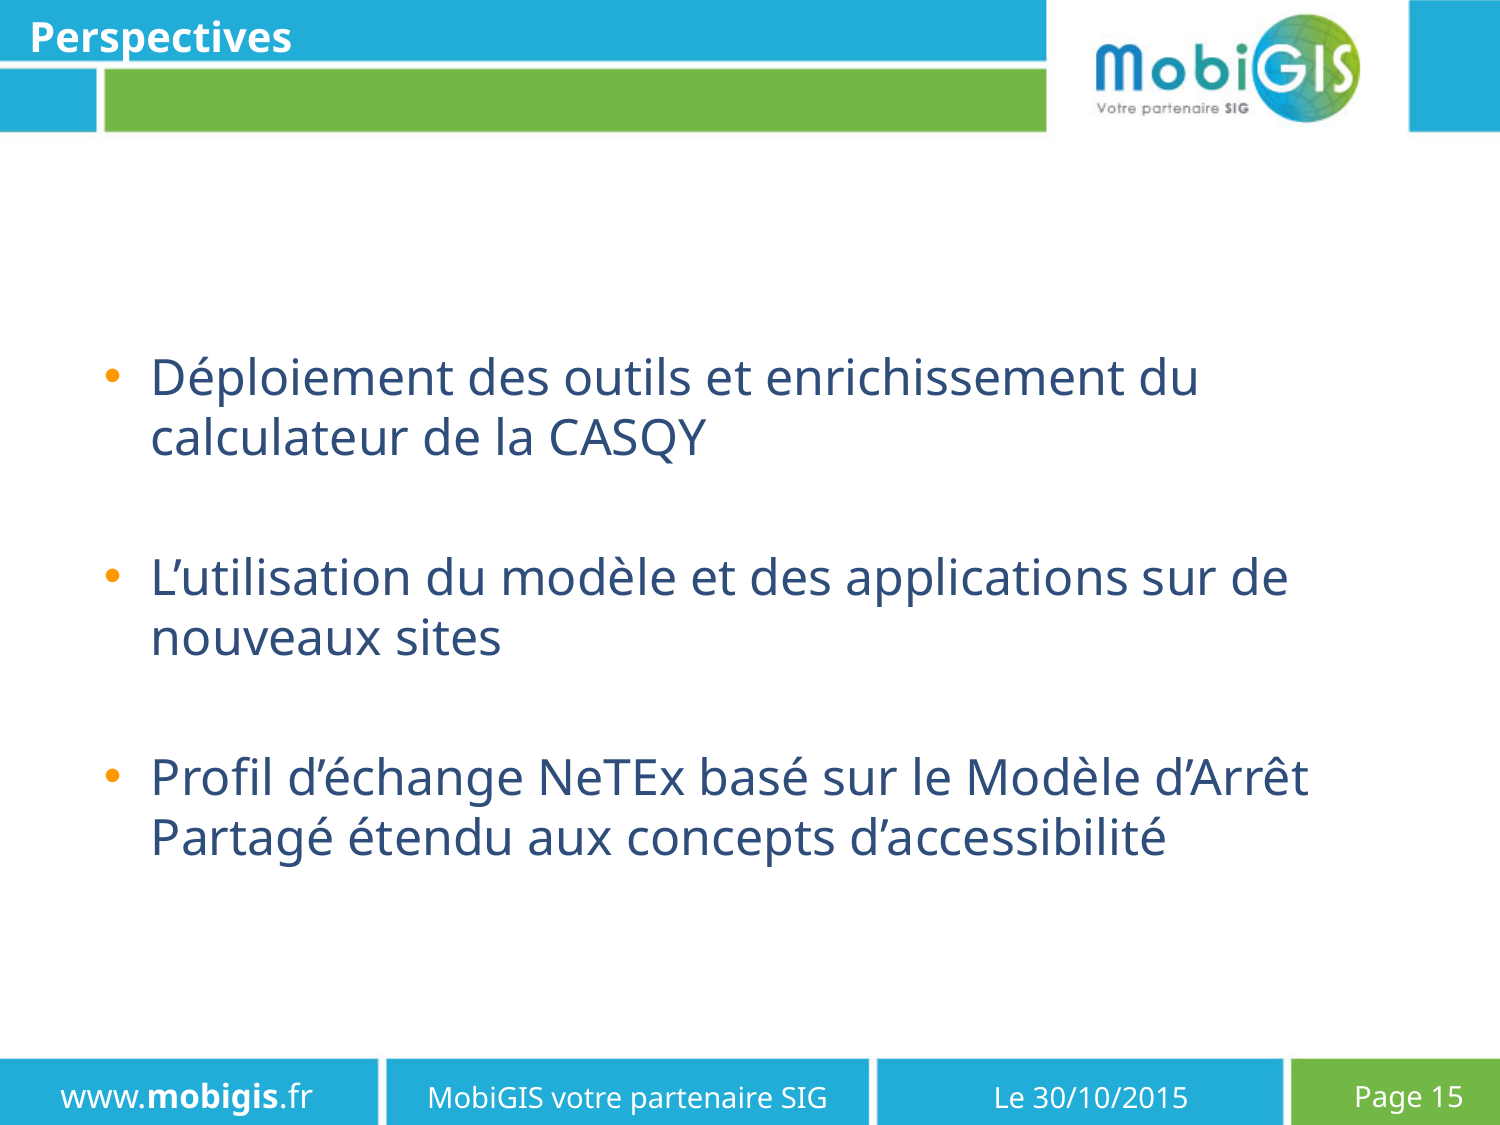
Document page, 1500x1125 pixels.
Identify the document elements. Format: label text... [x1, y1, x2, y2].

text_box Déploiement des outils et enrichissement du calculateur de la CASQY L’utilisation du modèle et des applications sur de nouveaux sites Profil d’échange NeTEx basé sur le Modèle d’Arrêt Partagé étendu aux concepts d’accessibilité [14, 338, 1485, 1077]
title Perspectives [14, 5, 1056, 66]
picture [0, 0, 1500, 1125]
